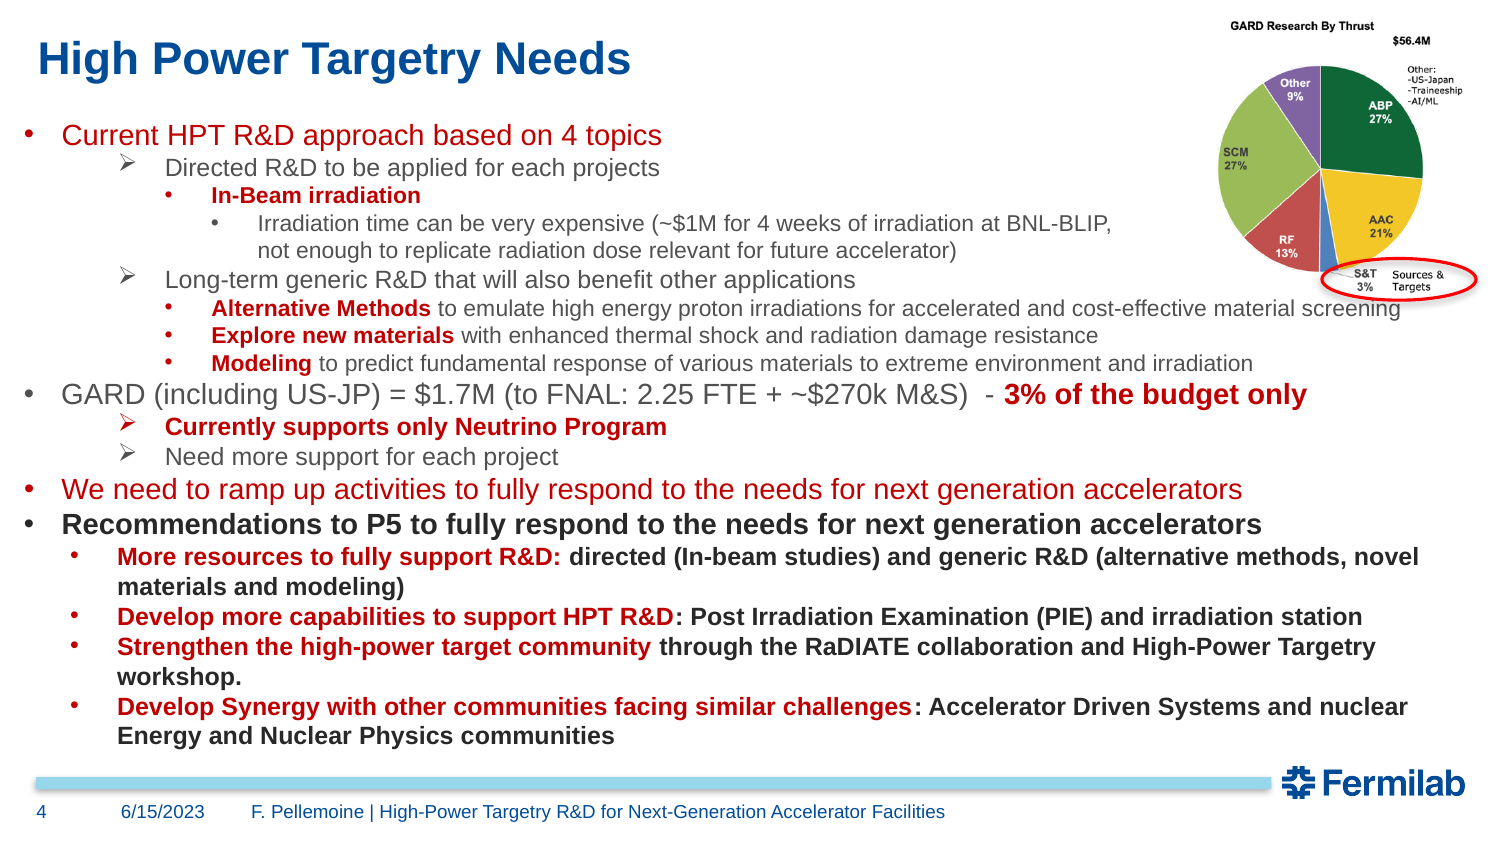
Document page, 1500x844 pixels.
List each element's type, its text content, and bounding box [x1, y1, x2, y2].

picture [1282, 766, 1465, 799]
footer F. Pellemoine | High-Power Targetry R&D for Next-Generation Accelerator Facilities [251, 800, 1279, 831]
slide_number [120, 800, 232, 830]
list Current HPT R&D approach based on 4 topics Directed R&D to be applied for each projects In-Beam irradiation Irradiation time can be very expensive (~$1M for 4 weeks of irradiation at BNL-BLIP, not enough to replicate radiation dose relevant for future accelerator) Long-term generic R&D that will also benefit other applications Alternative Methods to emulate high energy proton irradiations for accelerated and cost-effective material screening Explore new materials with enhanced thermal shock and radiation damage resistance Modeling to predict fundamental response of various materials to extreme environment and irradiation GARD (including US-JP) = $1.7M (to FNAL: 2.25 FTE + ~$270k M&S) - 3% of the budget only Currently supports only Neutrino Program Need more support for each project We need to ramp up activities to fully respond to the needs for next generation accelerators Recommendations to P5 to fully respond to the needs for next generation accelerators More resources to fully support R&D: directed (In-beam studies) and generic R&D (alternative methods, novel materials and modeling) Develop more capabilities to support HPT R&D: Post Irradiation Examination (PIE) and irradiation station Strengthen the high-power target community through the RaDIATE collaboration and High-Power Targetry workshop. Develop Synergy with other communities facing similar challenges: Accelerator Driven Systems and nuclear Energy and Nuclear Physics communities [23, 116, 1463, 768]
title High Power Targetry Needs [37, 30, 1169, 84]
picture [1174, 13, 1489, 298]
slide_number 4 [36, 800, 105, 830]
